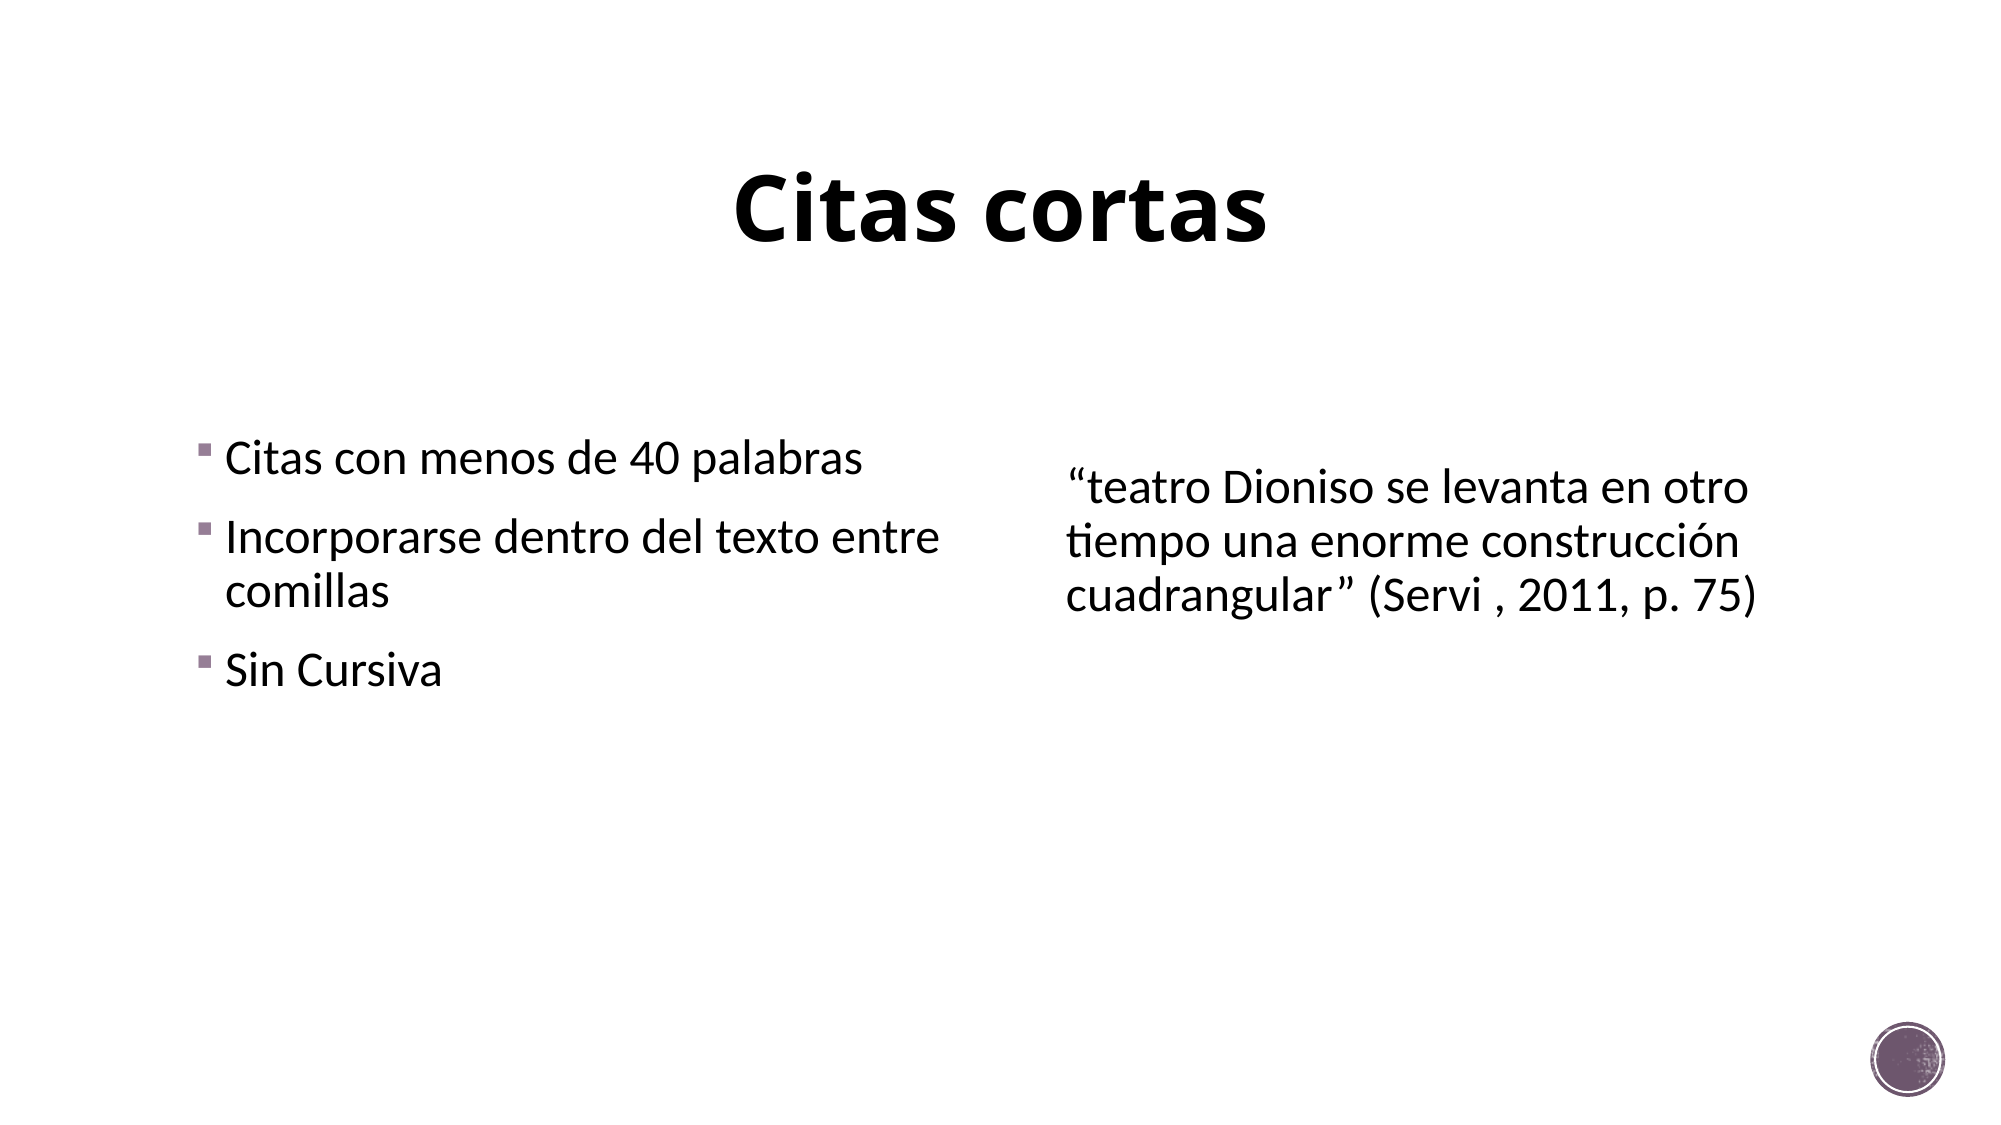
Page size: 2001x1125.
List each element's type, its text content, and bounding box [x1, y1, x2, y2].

list Citas con menos de 40 palabras Incorporarse dentro del texto entre comillas Sin Cursiva [180, 423, 990, 777]
title Citas cortas [175, 79, 1826, 344]
list “teatro Dioniso se levanta en otro tiempo una enorme construcción cuadrangular” (Servi , 2011, p. 75) [1050, 452, 1916, 748]
